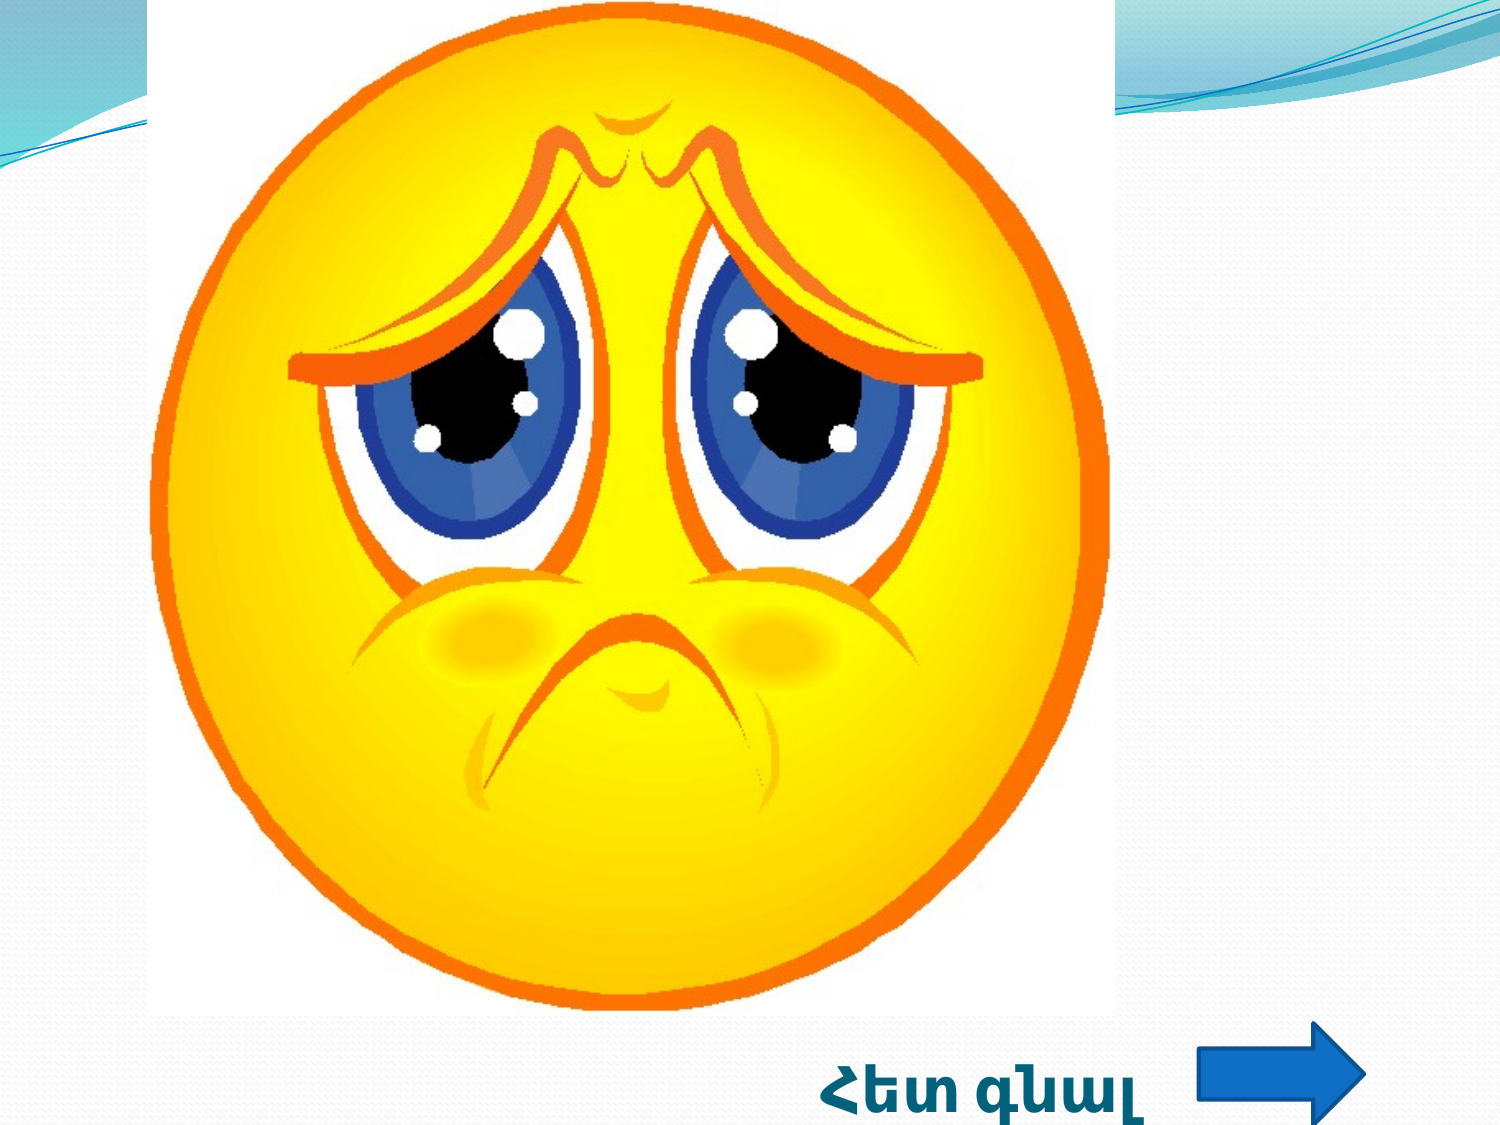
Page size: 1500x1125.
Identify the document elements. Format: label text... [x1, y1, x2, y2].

picture [147, 0, 1115, 1017]
text_box Հետ գնալ [820, 987, 1176, 1125]
text_box [1196, 1021, 1367, 1125]
